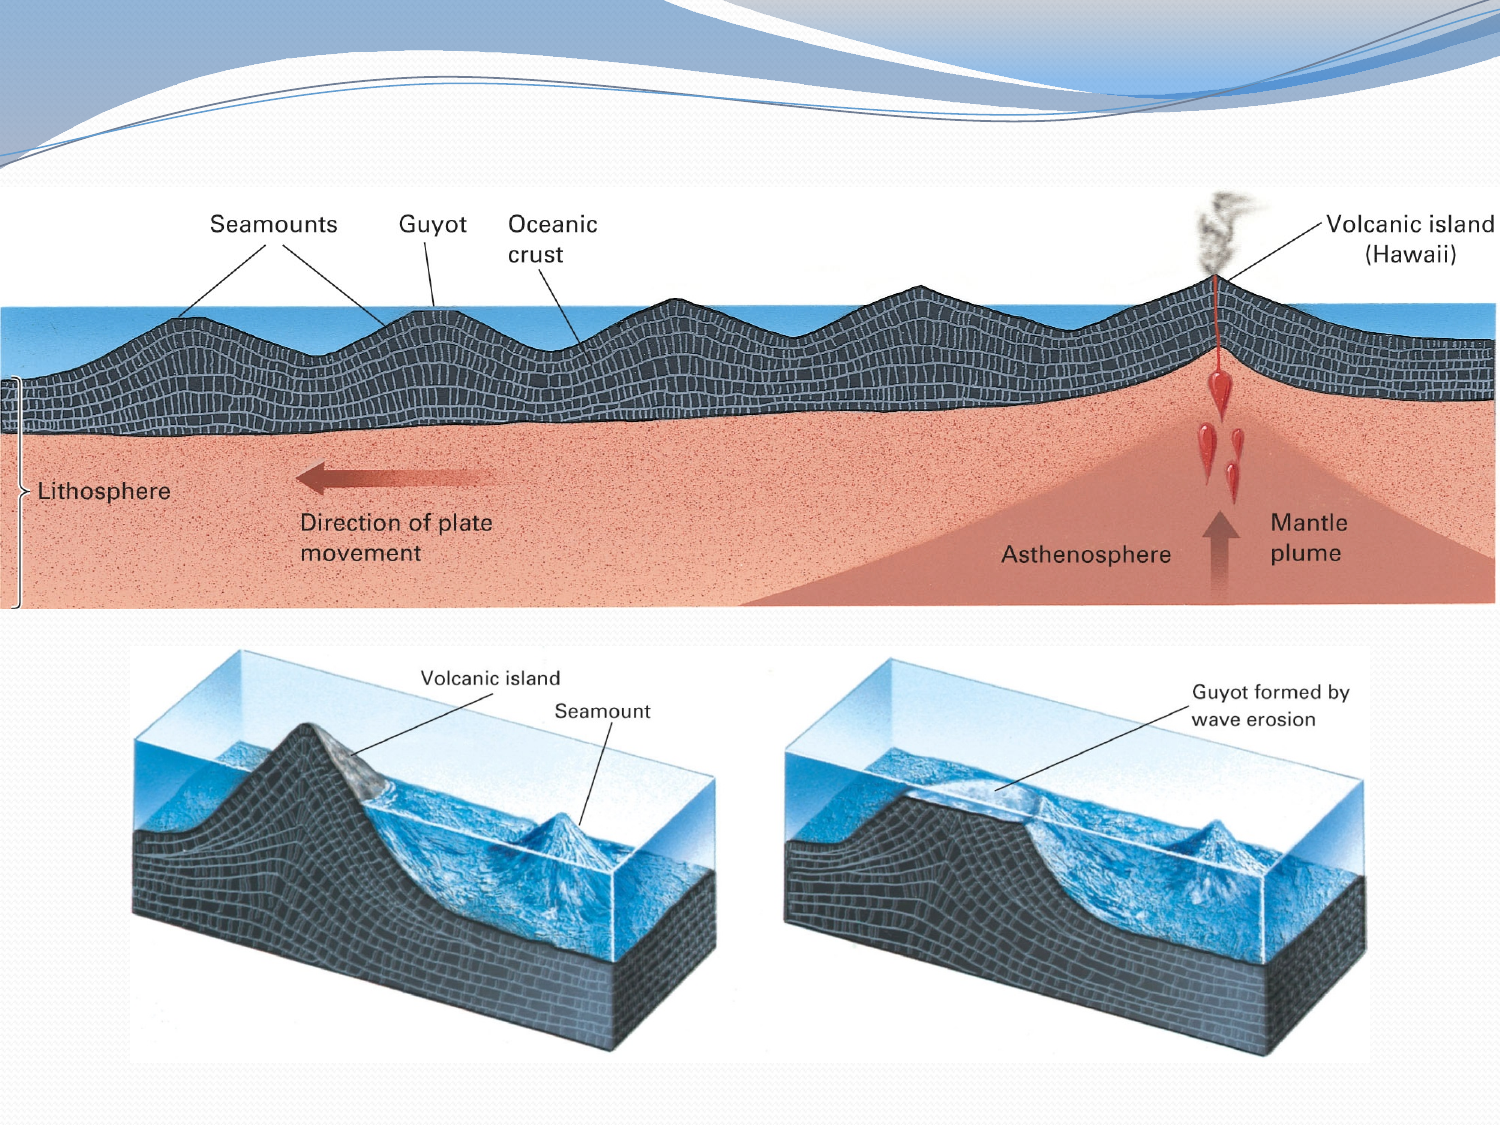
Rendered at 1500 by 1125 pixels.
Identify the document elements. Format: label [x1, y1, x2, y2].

picture [129, 646, 1370, 1063]
picture [0, 187, 1500, 610]
